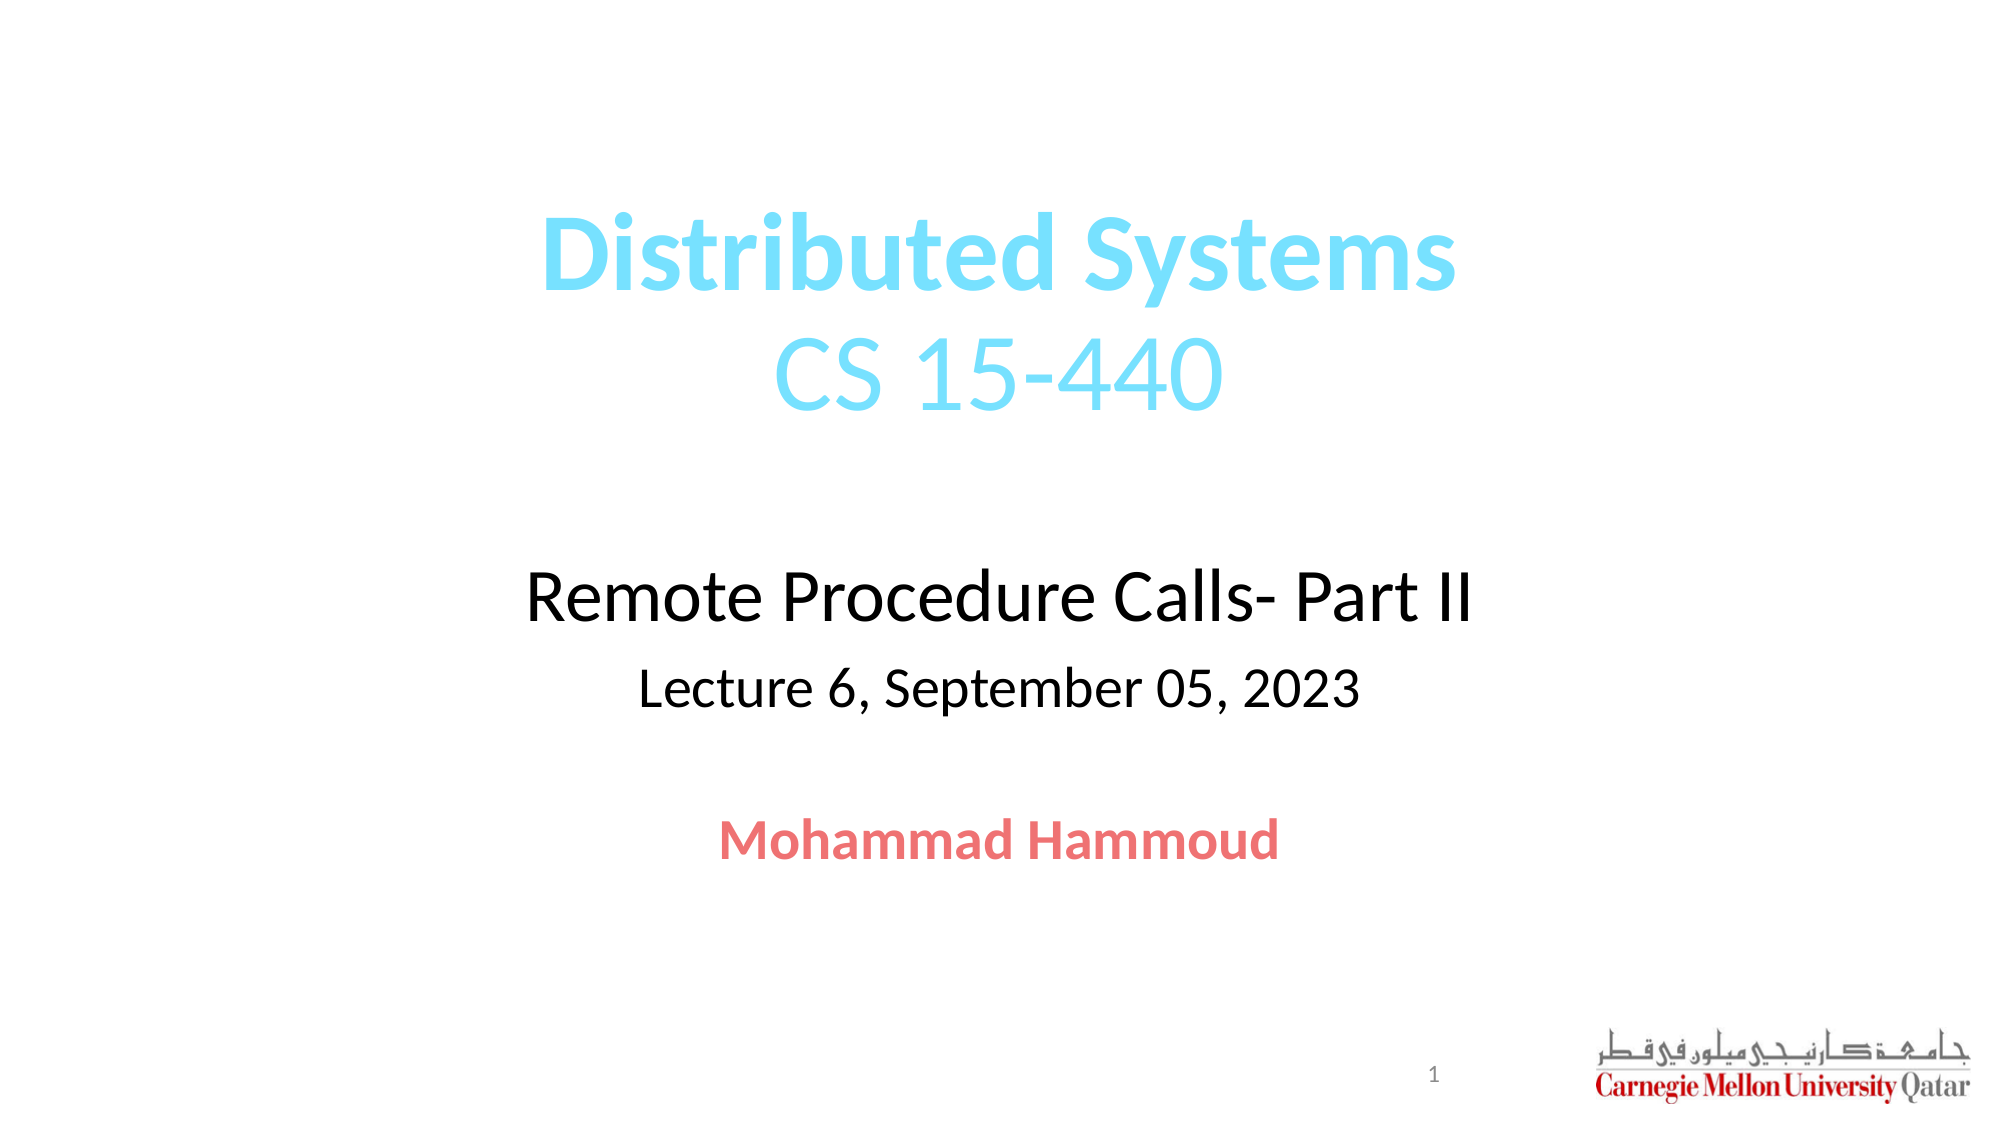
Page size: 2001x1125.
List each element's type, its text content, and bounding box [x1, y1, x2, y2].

slide_number 1 [1412, 1042, 1863, 1103]
subtitle Remote Procedure Calls- Part II Lecture 6, September 05, 2023 Mohammad Hammoud [249, 549, 1750, 881]
picture [1596, 1027, 1971, 1104]
title Distributed Systems CS 15-440 [249, 184, 1750, 549]
